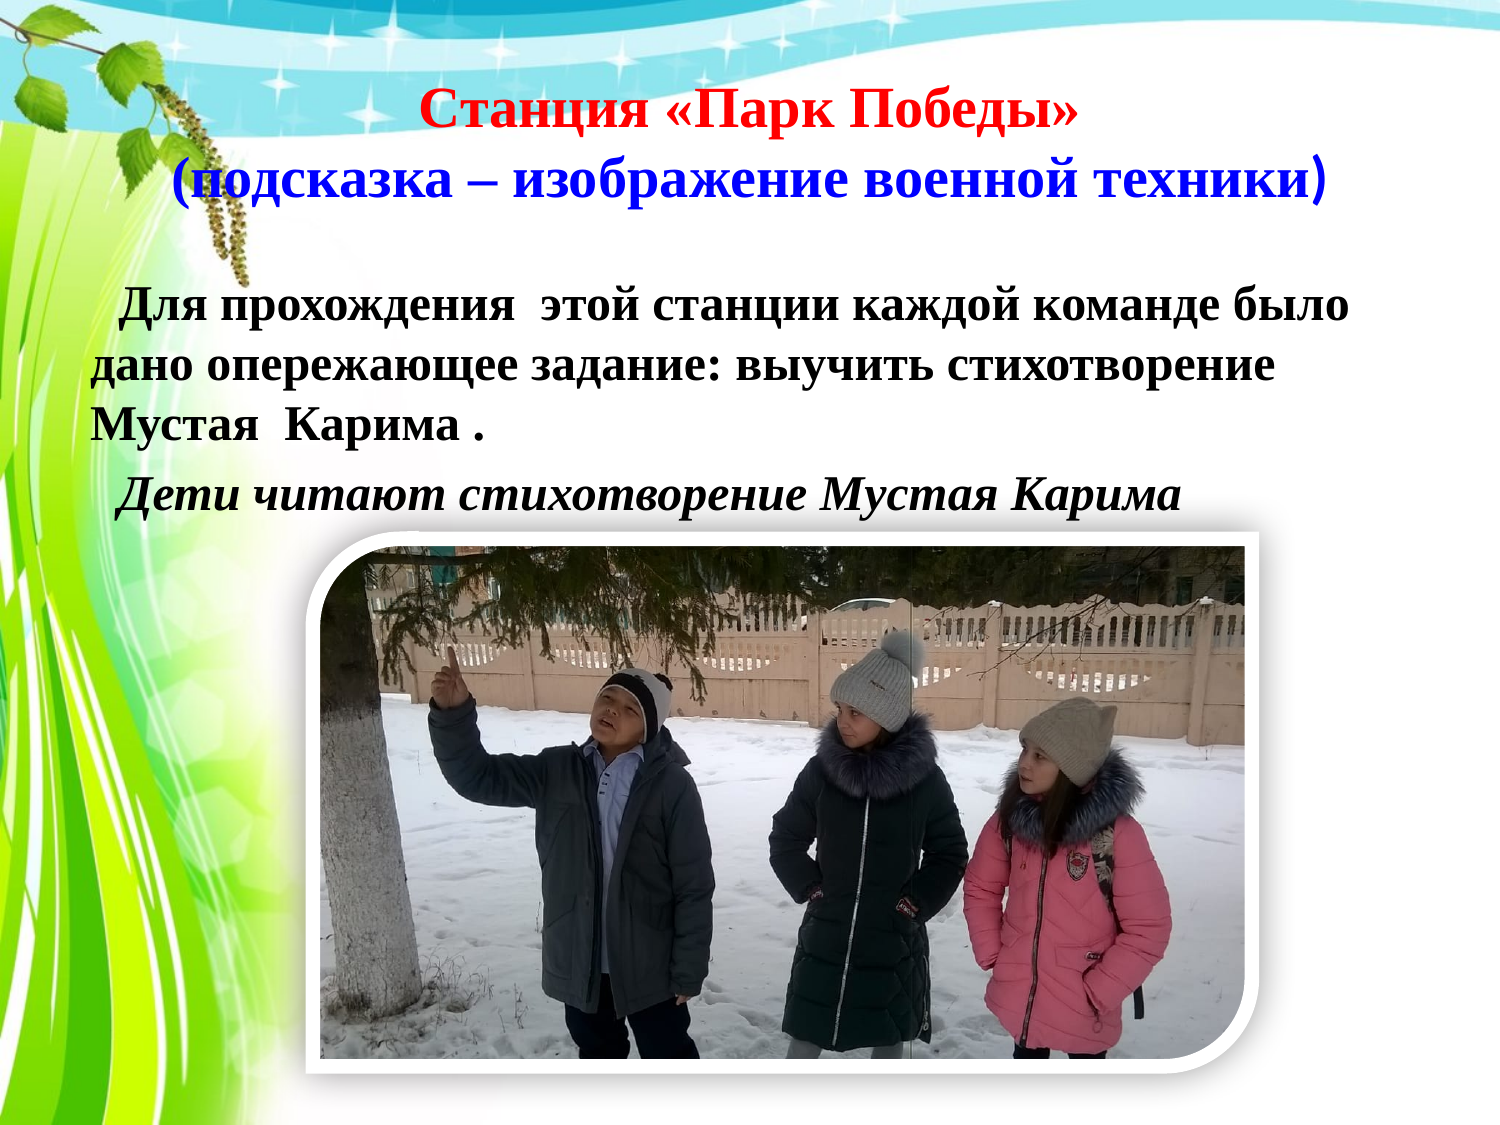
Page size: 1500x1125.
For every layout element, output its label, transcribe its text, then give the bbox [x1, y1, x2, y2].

picture [0, 0, 1500, 1125]
title Станция «Парк Победы» (подсказка – изображение военной техники) [75, 45, 1425, 233]
list Для прохождения этой станции каждой команде было дано опережающее задание: выучить стихотворение Мустая Карима . Дети читают стихотворение Мустая Карима [75, 262, 1425, 1005]
